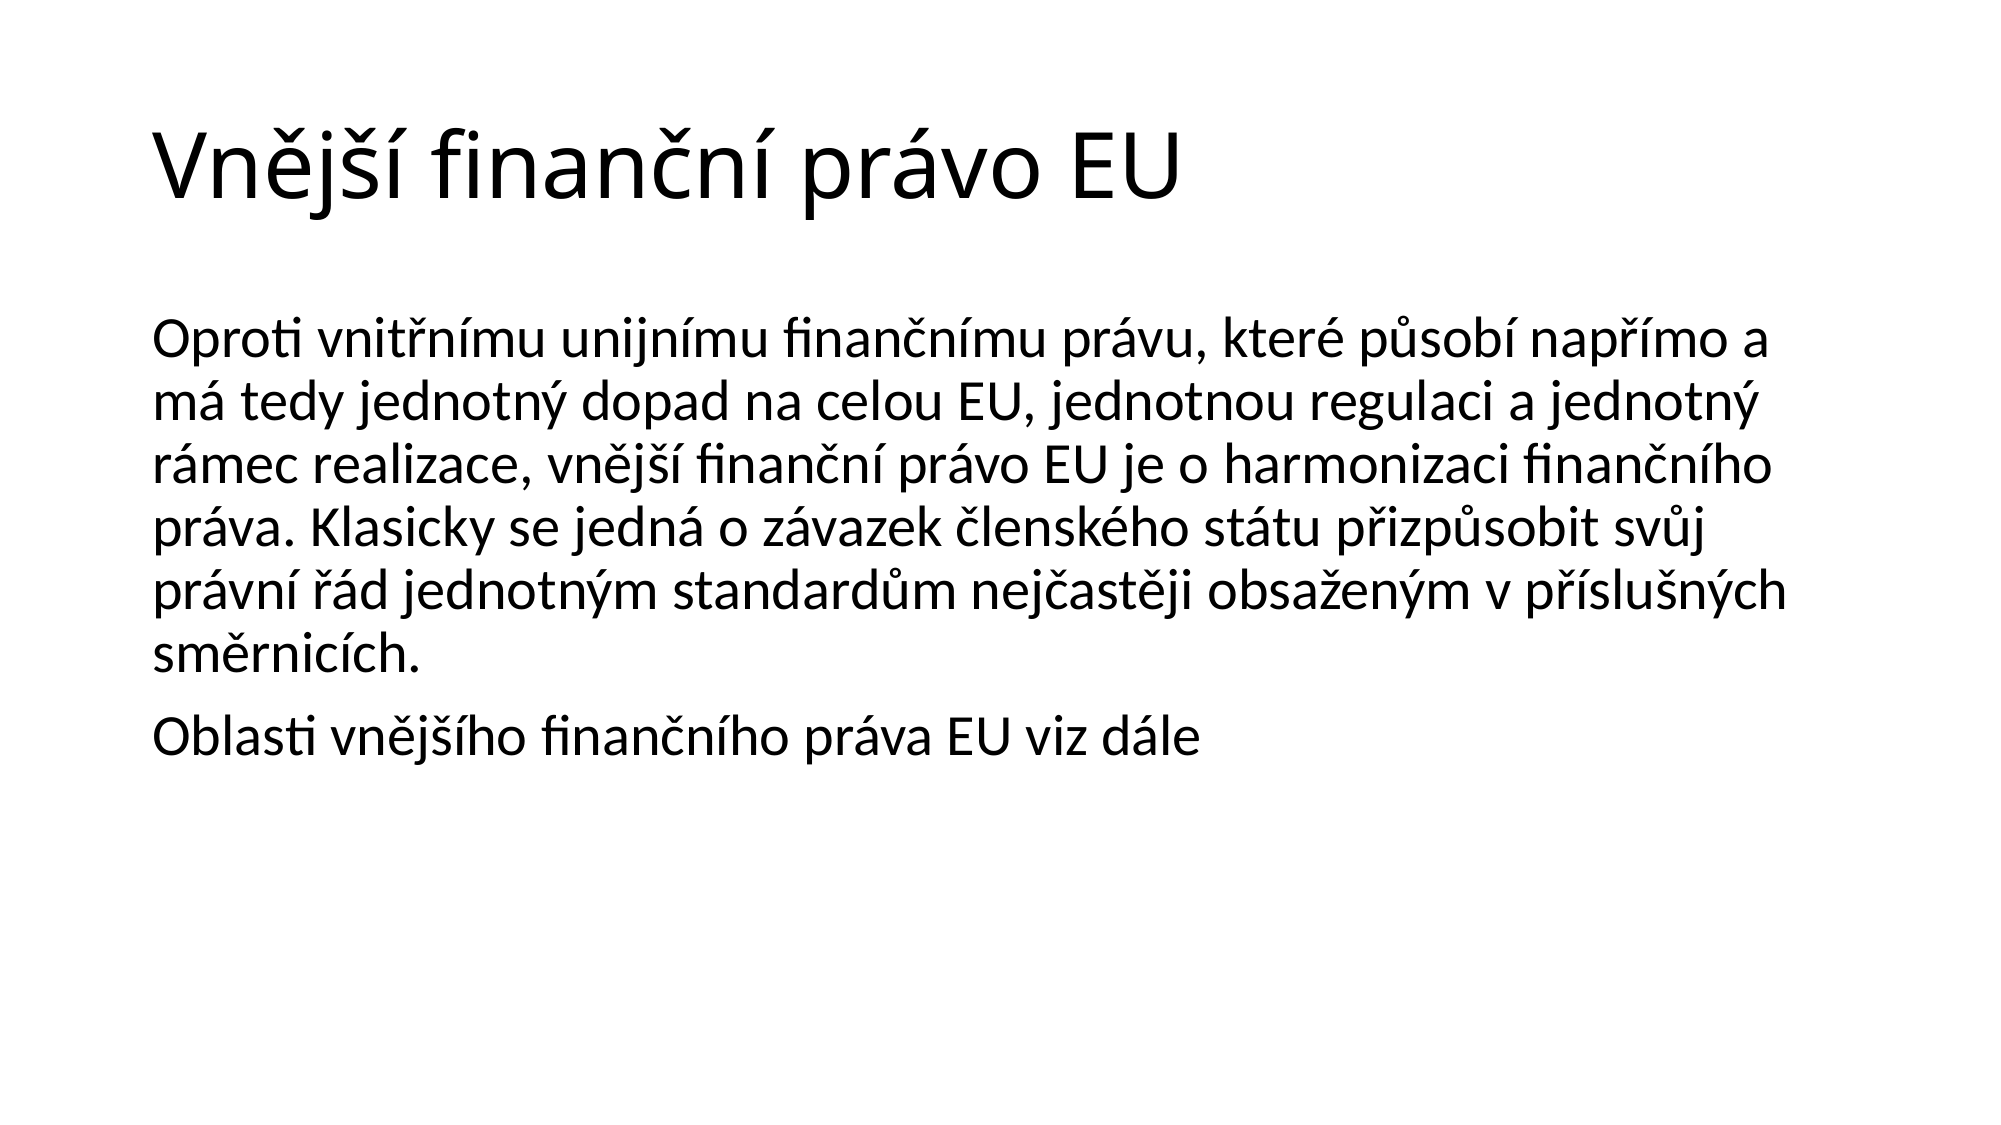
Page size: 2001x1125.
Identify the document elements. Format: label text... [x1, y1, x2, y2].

list Oproti vnitřnímu unijnímu finančnímu právu, které působí napřímo a má tedy jednotný dopad na celou EU, jednotnou regulaci a jednotný rámec realizace, vnější finanční právo EU je o harmonizaci finančního práva. Klasicky se jedná o závazek členského státu přizpůsobit svůj právní řád jednotným standardům nejčastěji obsaženým v příslušných směrnicích. Oblasti vnějšího finančního práva EU viz dále [137, 299, 1863, 1014]
title Vnější finanční právo EU [137, 59, 1863, 278]
